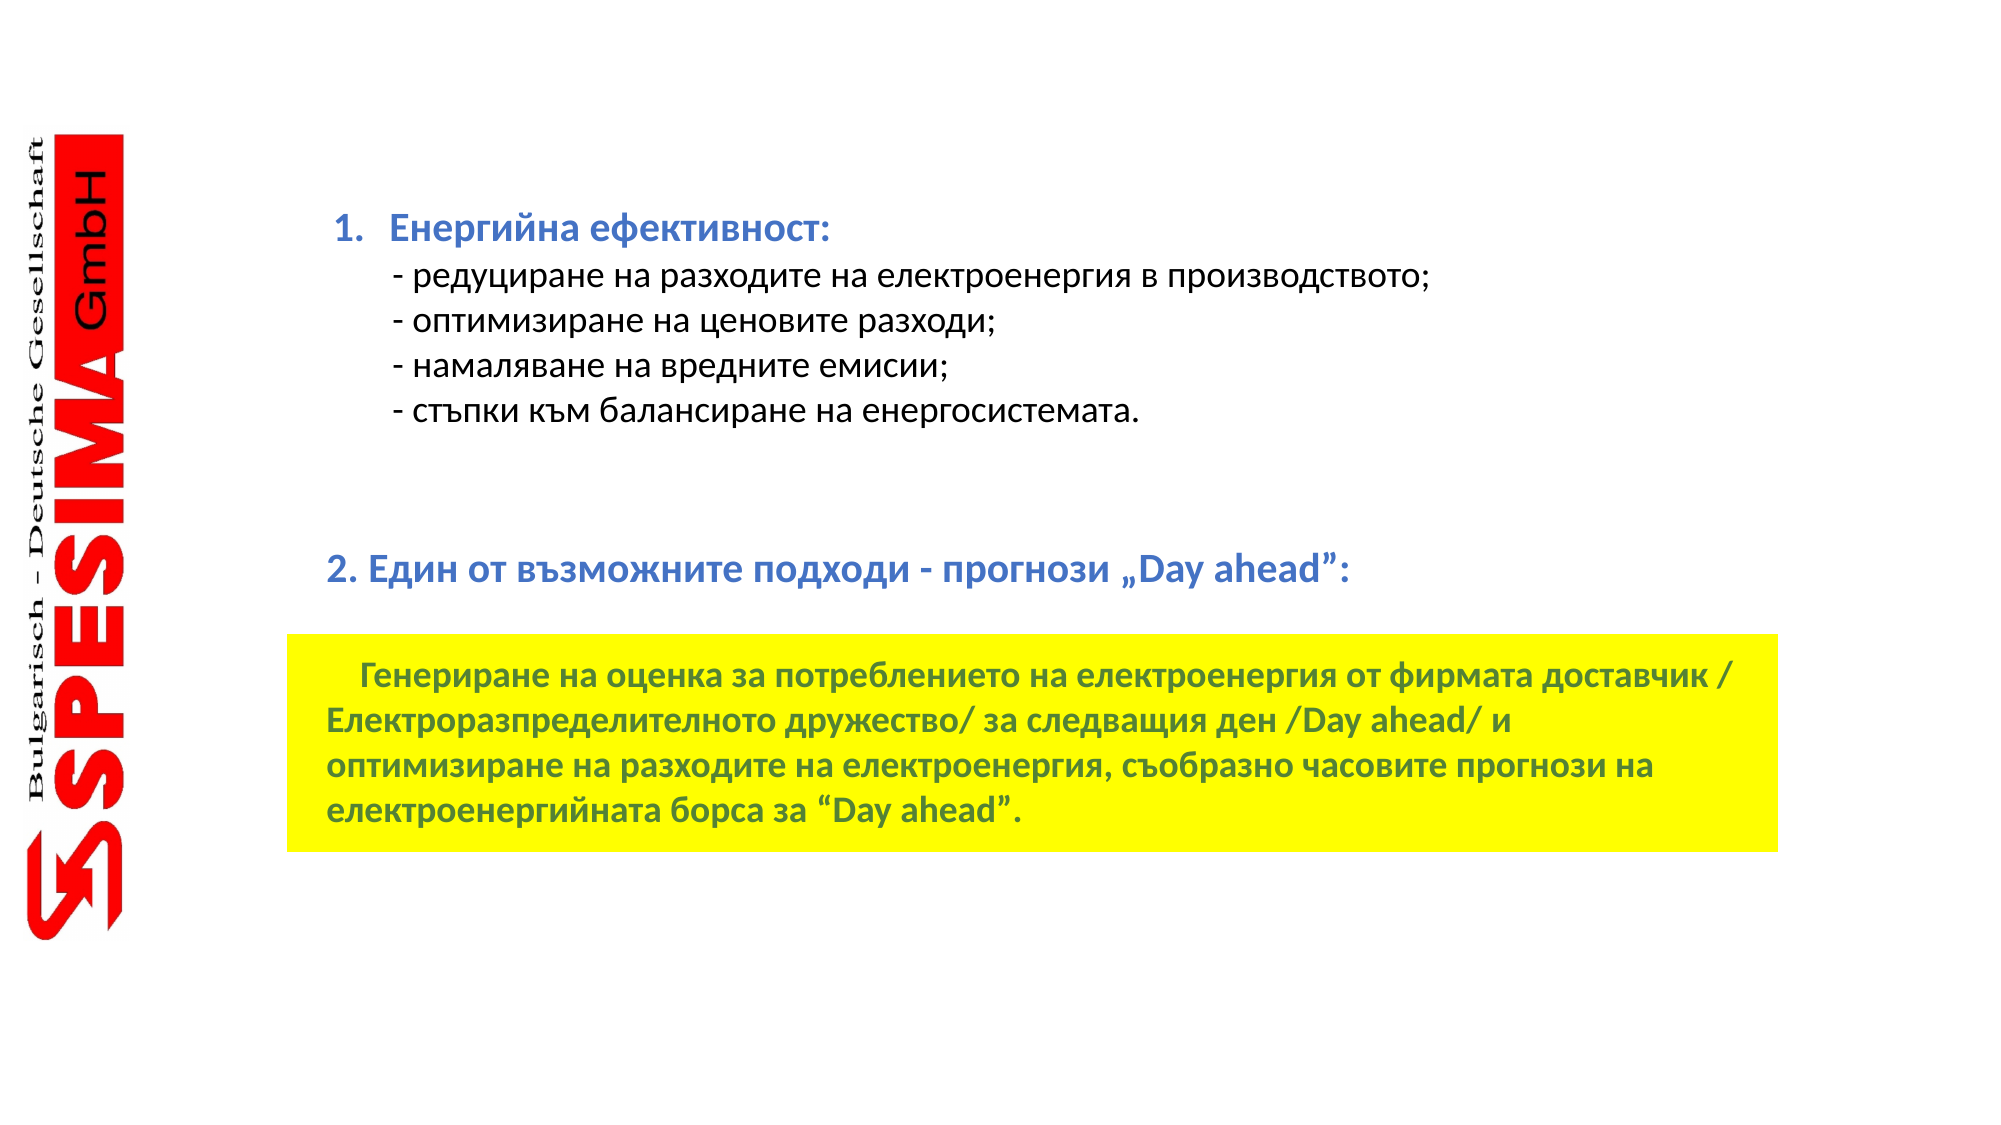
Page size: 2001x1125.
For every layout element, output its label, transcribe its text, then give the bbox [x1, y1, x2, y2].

picture [0, 126, 485, 940]
text_box 2. Един от възможните подходи - прогнози „Day ahead”: Генериране на оценка за потреблението на електроенергия от фирмата доставчик / Електроразпределителното дружество/ за следващия ден /Day ahead/ и оптимизиране на разходите на електроенергия, съобразно часовите прогнози на електроенергийната борса за “Day ahead”. [311, 533, 1765, 838]
text_box Енергийна ефективност: - редуциране на разходите на електроенергия в производството; - оптимизиране на ценовите разходи; - намаляване на вредните емисии; - стъпки към балансиране на енергосистемата. [318, 192, 1447, 437]
text_box [287, 634, 1778, 852]
